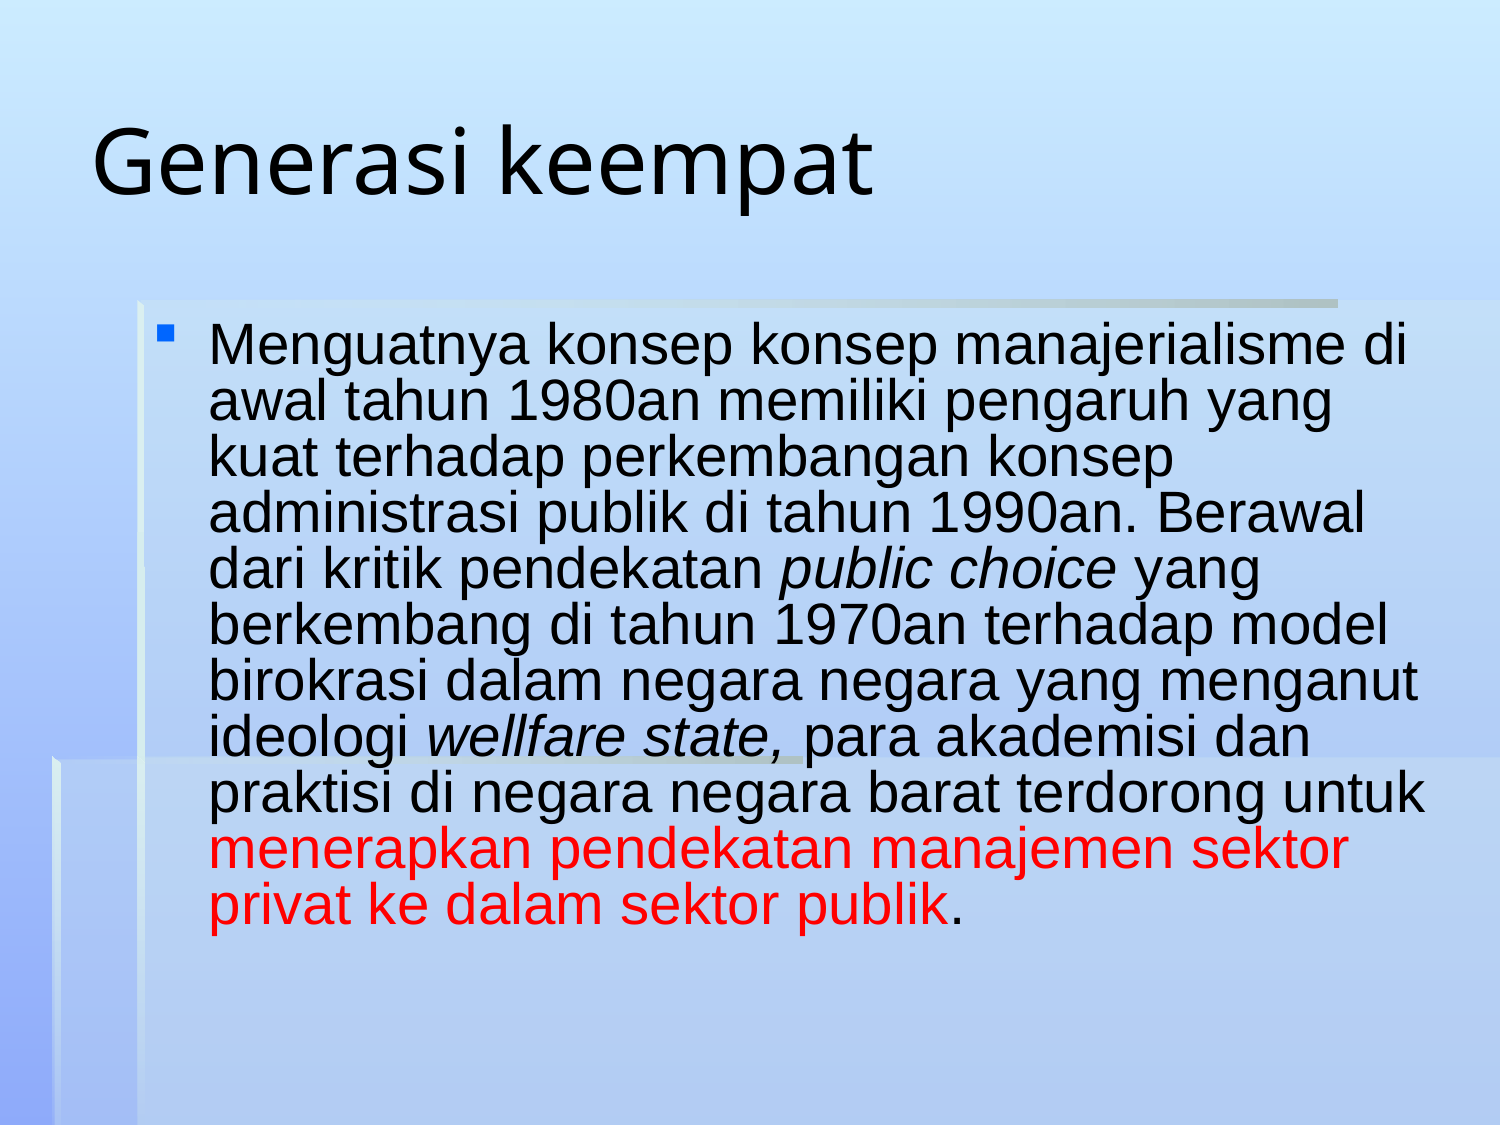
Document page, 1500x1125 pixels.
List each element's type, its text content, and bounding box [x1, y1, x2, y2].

list Menguatnya konsep konsep manajerialisme di awal tahun 1980an memiliki pengaruh yang kuat terhadap perkembangan konsep administrasi publik di tahun 1990an. Berawal dari kritik pendekatan public choice yang berkembang di tahun 1970an terhadap model birokrasi dalam negara negara yang menganut ideologi wellfare state, para akademisi dan praktisi di negara negara barat terdorong untuk menerapkan pendekatan manajemen sektor privat ke dalam sektor publik. [137, 312, 1452, 1001]
title Generasi keempat [74, 39, 1451, 276]
